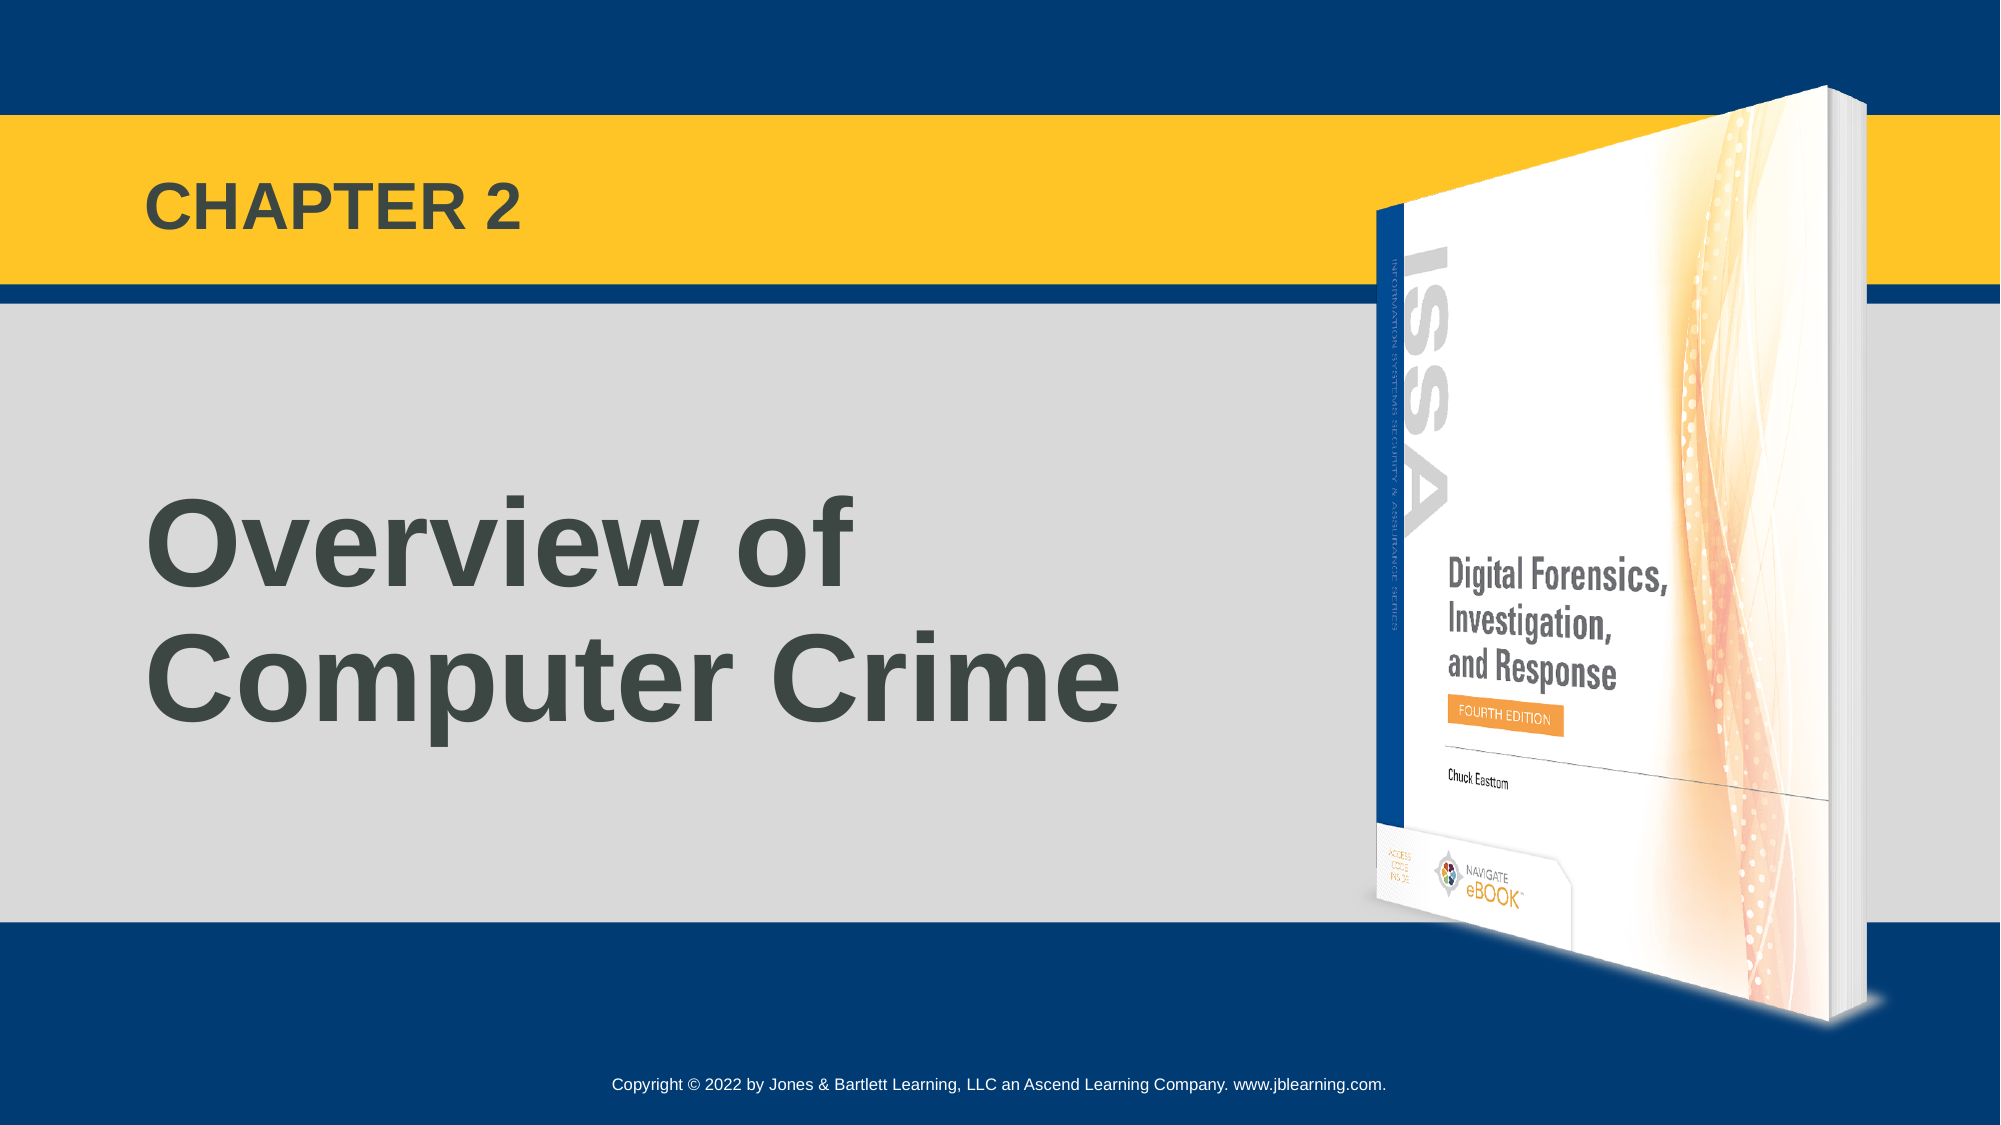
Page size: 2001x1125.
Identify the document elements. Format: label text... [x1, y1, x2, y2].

subtitle CHAPTER 2 [144, 138, 1215, 267]
picture [1335, 75, 1914, 1050]
title Overview of Computer Crime [144, 360, 1199, 866]
